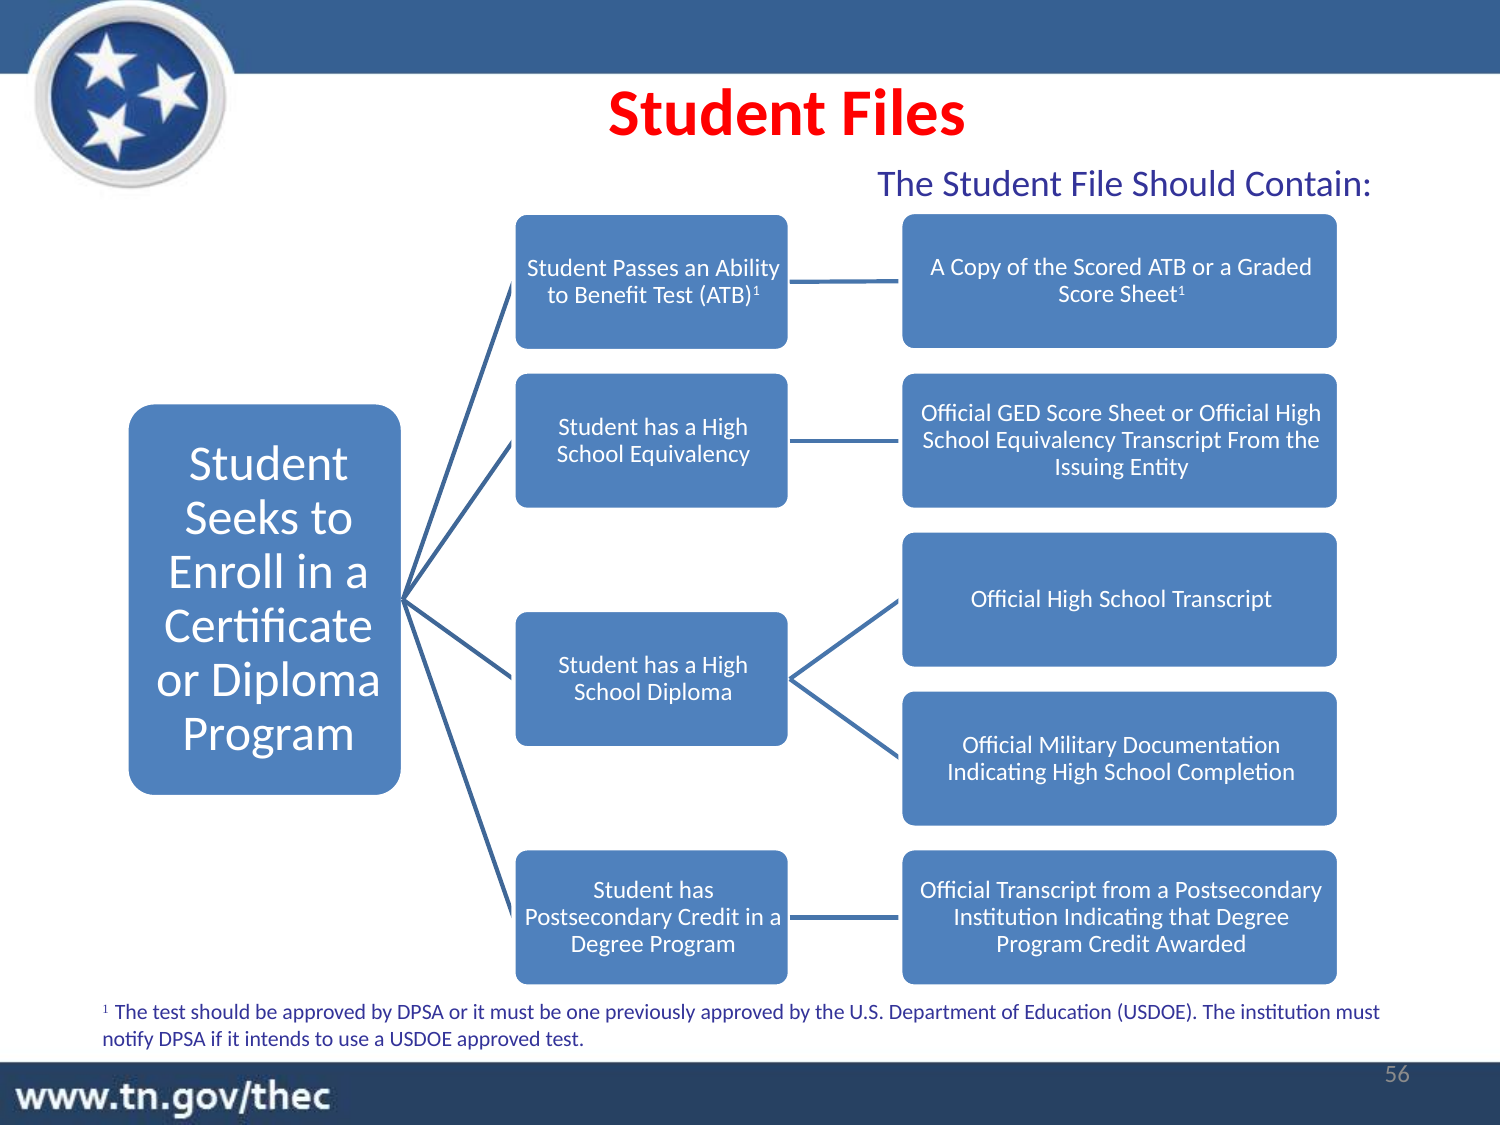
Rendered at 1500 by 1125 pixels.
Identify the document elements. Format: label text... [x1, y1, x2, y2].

slide_number 56 [1074, 1059, 1425, 1103]
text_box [88, 211, 1377, 988]
text_box Student Files [162, 57, 1413, 171]
text_box The Student File Should Contain: [824, 151, 1425, 212]
text_box 1 The test should be approved by DPSA or it must be one previously approved by the U.S. Department of Education (USDOE). The institution must notify DPSA if it intends to use a USDOE approved test. [87, 987, 1438, 1059]
picture [0, 0, 1500, 1125]
